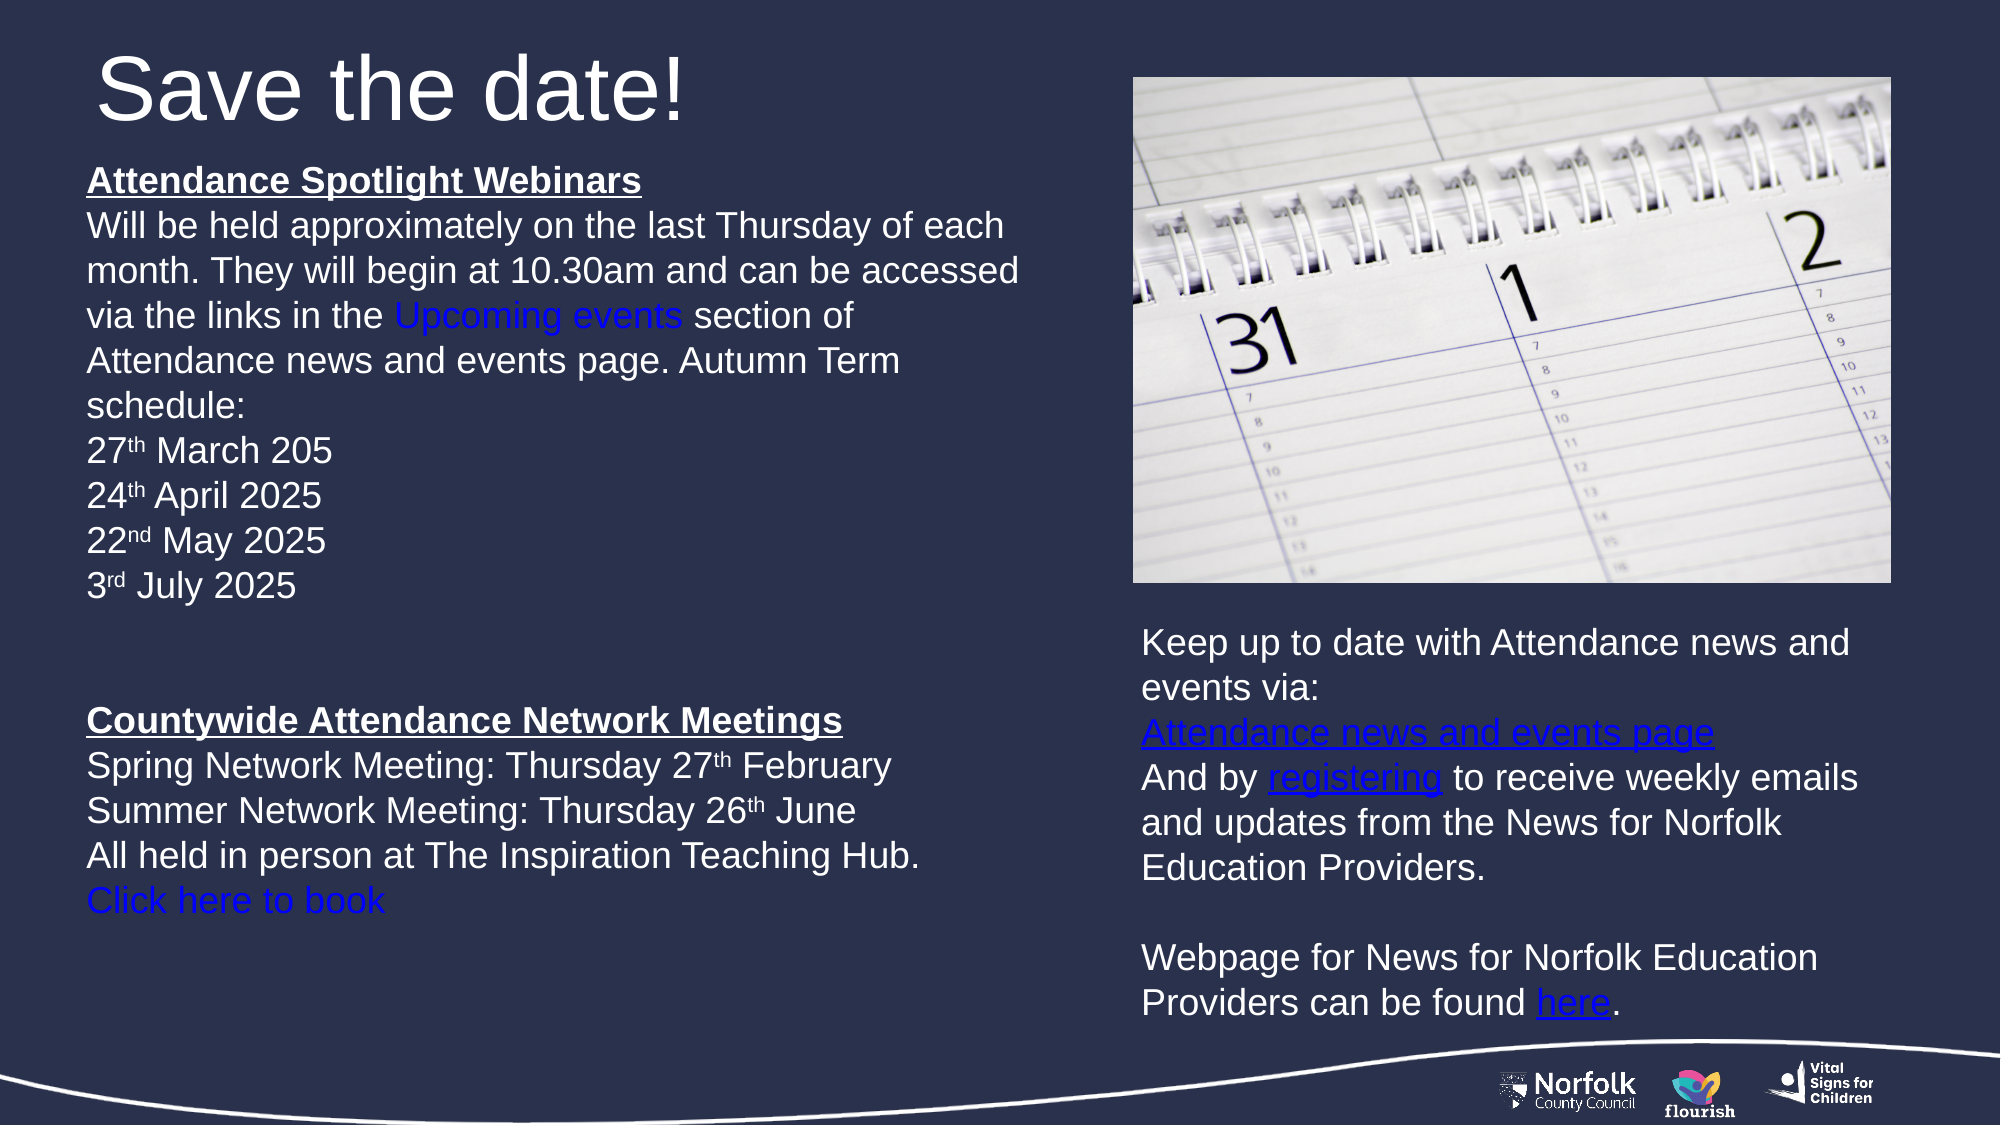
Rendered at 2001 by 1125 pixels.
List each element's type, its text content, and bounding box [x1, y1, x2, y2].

picture [1133, 77, 1892, 583]
text_box Save the date! [0, 21, 909, 442]
picture [0, 1039, 2000, 1125]
text_box Keep up to date with Attendance news and events via: Attendance news and events page And by registering to receive weekly emails and updates from the News for Norfolk Education Providers. Webpage for News for Norfolk Education Providers can be found here. [1133, 610, 1891, 1031]
text_box Attendance Spotlight Webinars Will be held approximately on the last Thursday of each month. They will begin at 10.30am and can be accessed via the links in the Upcoming events section of Attendance news and events page. Autumn Term schedule: 27th March 205 24th April 2025 22nd May 2025 3rd July 2025 Countywide Attendance Network Meetings Spring Network Meeting: Thursday 27th February Summer Network Meeting: Thursday 26th June All held in person at The Inspiration Teaching Hub. Click here to book [78, 148, 1037, 974]
